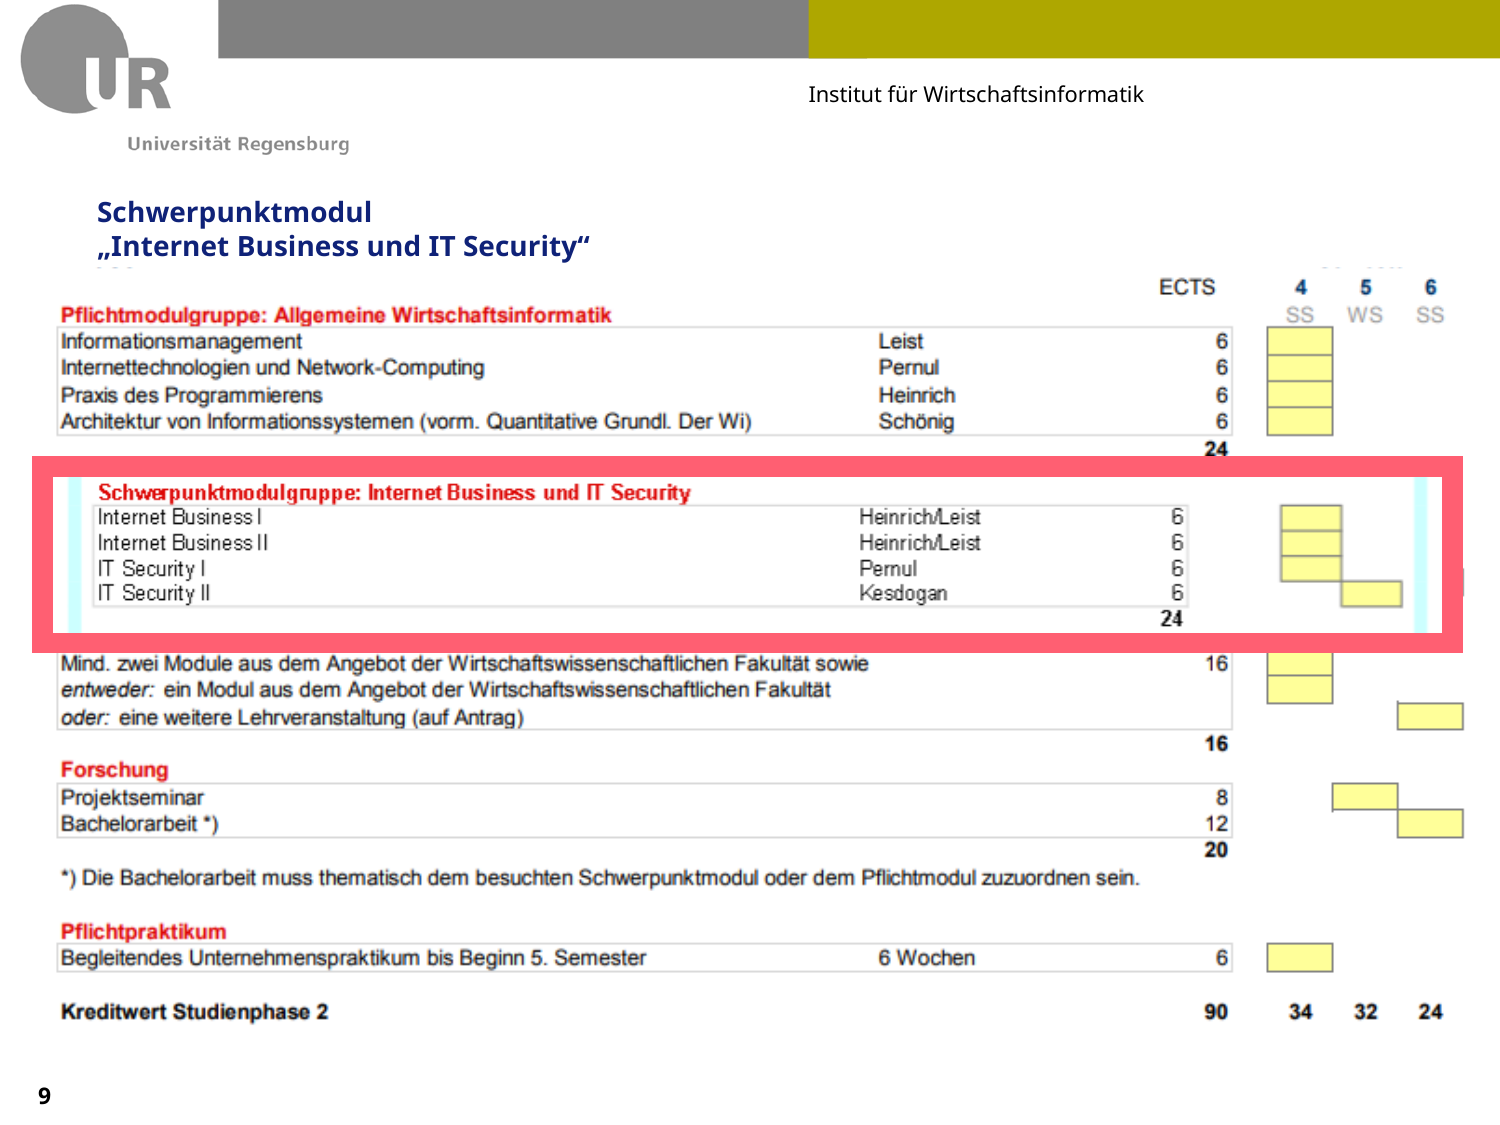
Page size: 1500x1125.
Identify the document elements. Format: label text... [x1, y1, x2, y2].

picture [52, 266, 1468, 1040]
picture [0, 0, 371, 176]
title Schwerpunktmodul „Internet Business und IT Security“ [82, 187, 1442, 265]
